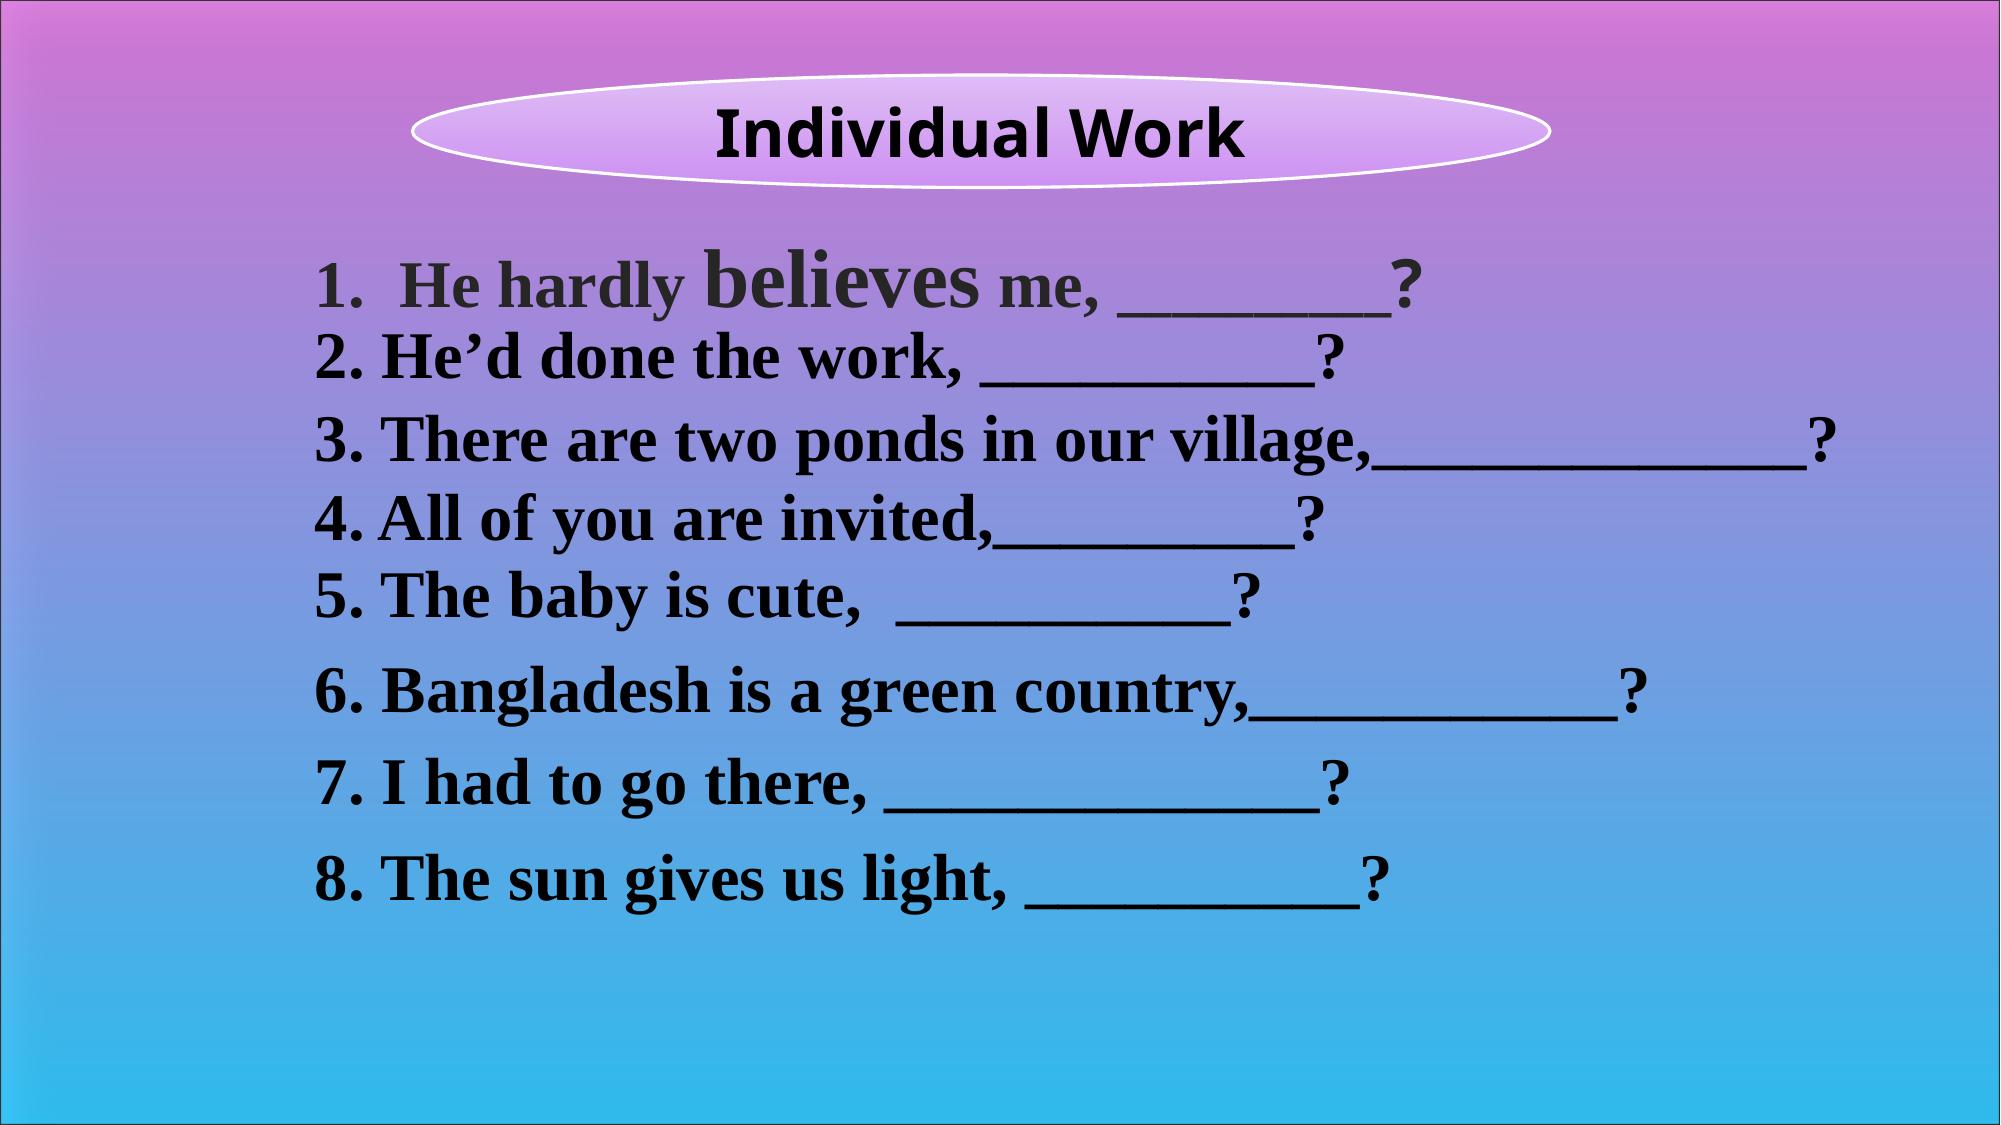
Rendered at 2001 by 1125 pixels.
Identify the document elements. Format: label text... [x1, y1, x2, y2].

text_box Individual Work [410, 73, 1552, 190]
text_box [0, 0, 2000, 1125]
text_box 8. The sun gives us light, __________? [299, 826, 1713, 922]
text_box 3. There are two ponds in our village,_____________? [300, 387, 1913, 483]
text_box 5. The baby is cute, __________? [299, 543, 1713, 638]
text_box 4. All of you are invited,_________? [299, 466, 1713, 543]
text_box He hardly believes me, __________? [299, 201, 1713, 304]
text_box 6. Bangladesh is a green country,___________? [300, 638, 1954, 734]
text_box 2. He’d done the work, __________? [299, 304, 1713, 400]
text_box 7. I had to go there, _____________? [299, 730, 1713, 826]
